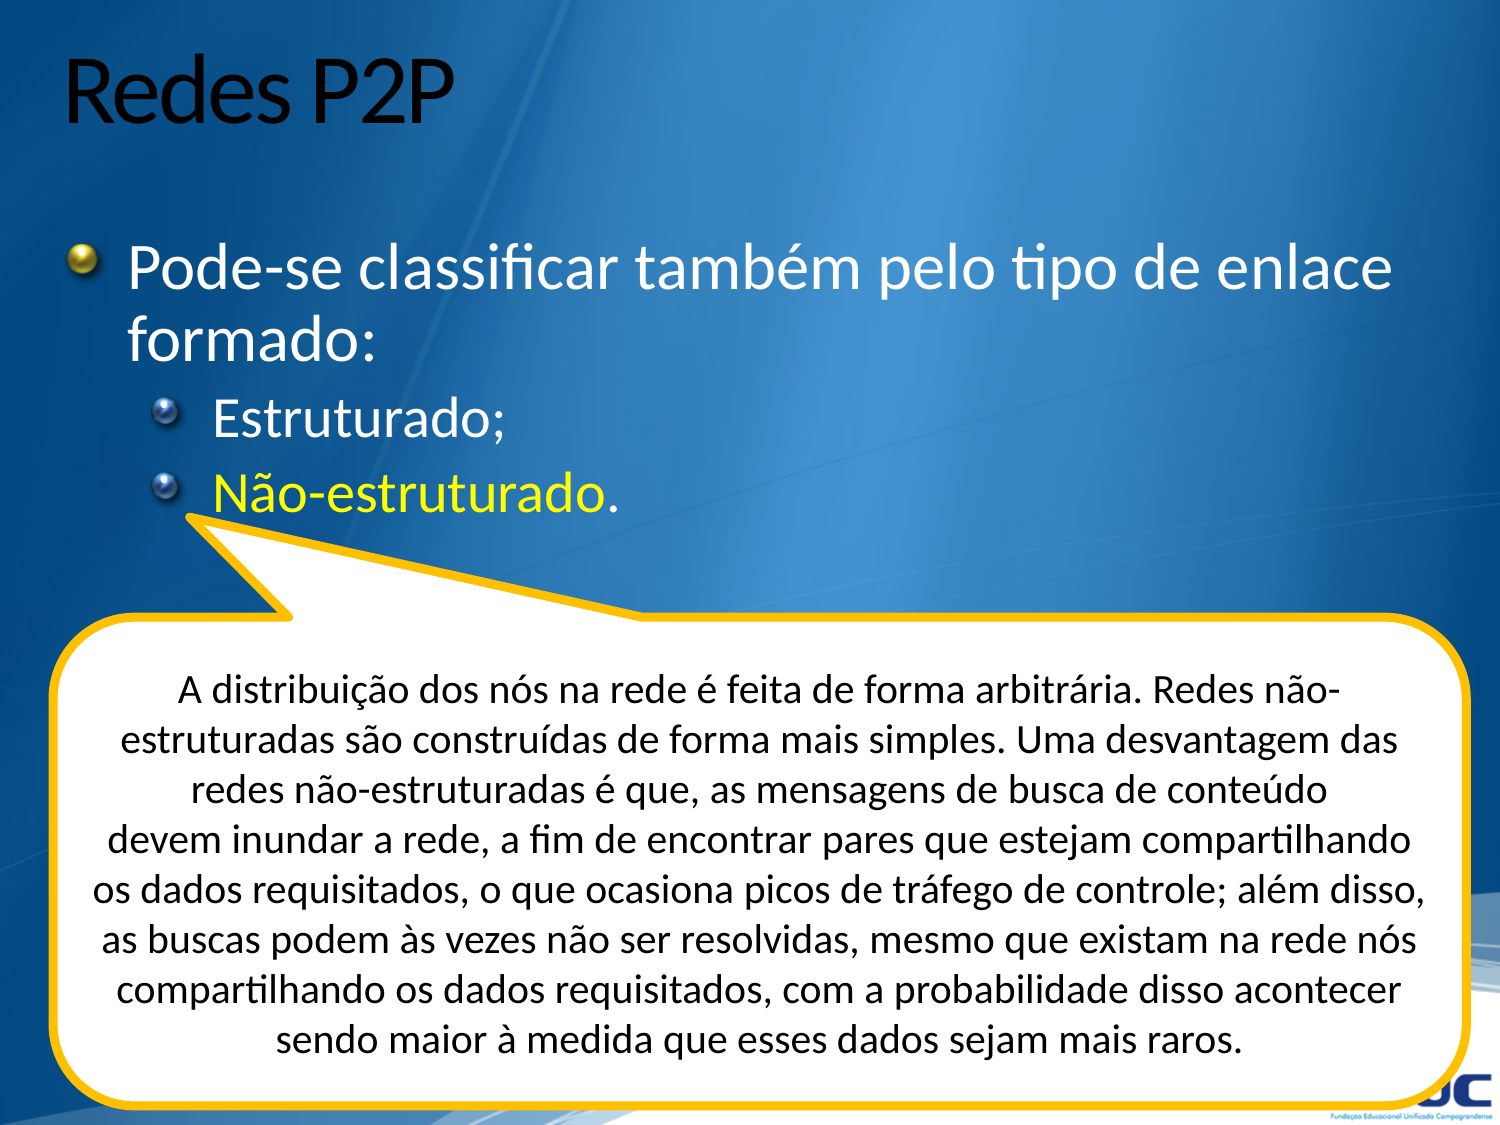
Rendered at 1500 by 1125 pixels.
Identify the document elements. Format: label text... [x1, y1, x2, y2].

picture [0, 0, 1500, 1125]
list Pode-se classificar também pelo tipo de enlace formado: Estruturado; Não-estruturado. [62, 231, 1438, 533]
title Redes P2P [62, 37, 1438, 147]
text_box A distribuição dos nós na rede é feita de forma arbitrária. Redes não-estruturadas são construídas de forma mais simples. Uma desvantagem das redes não-estruturadas é que, as mensagens de busca de conteúdo devem inundar a rede, a fim de encontrar pares que estejam compartilhando os dados requisitados, o que ocasiona picos de tráfego de controle; além disso, as buscas podem às vezes não ser resolvidas, mesmo que existam na rede nós compartilhando os dados requisitados, com a probabilidade disso acontecer sendo maior à medida que esses dados sejam mais raros. [48, 512, 1471, 1111]
